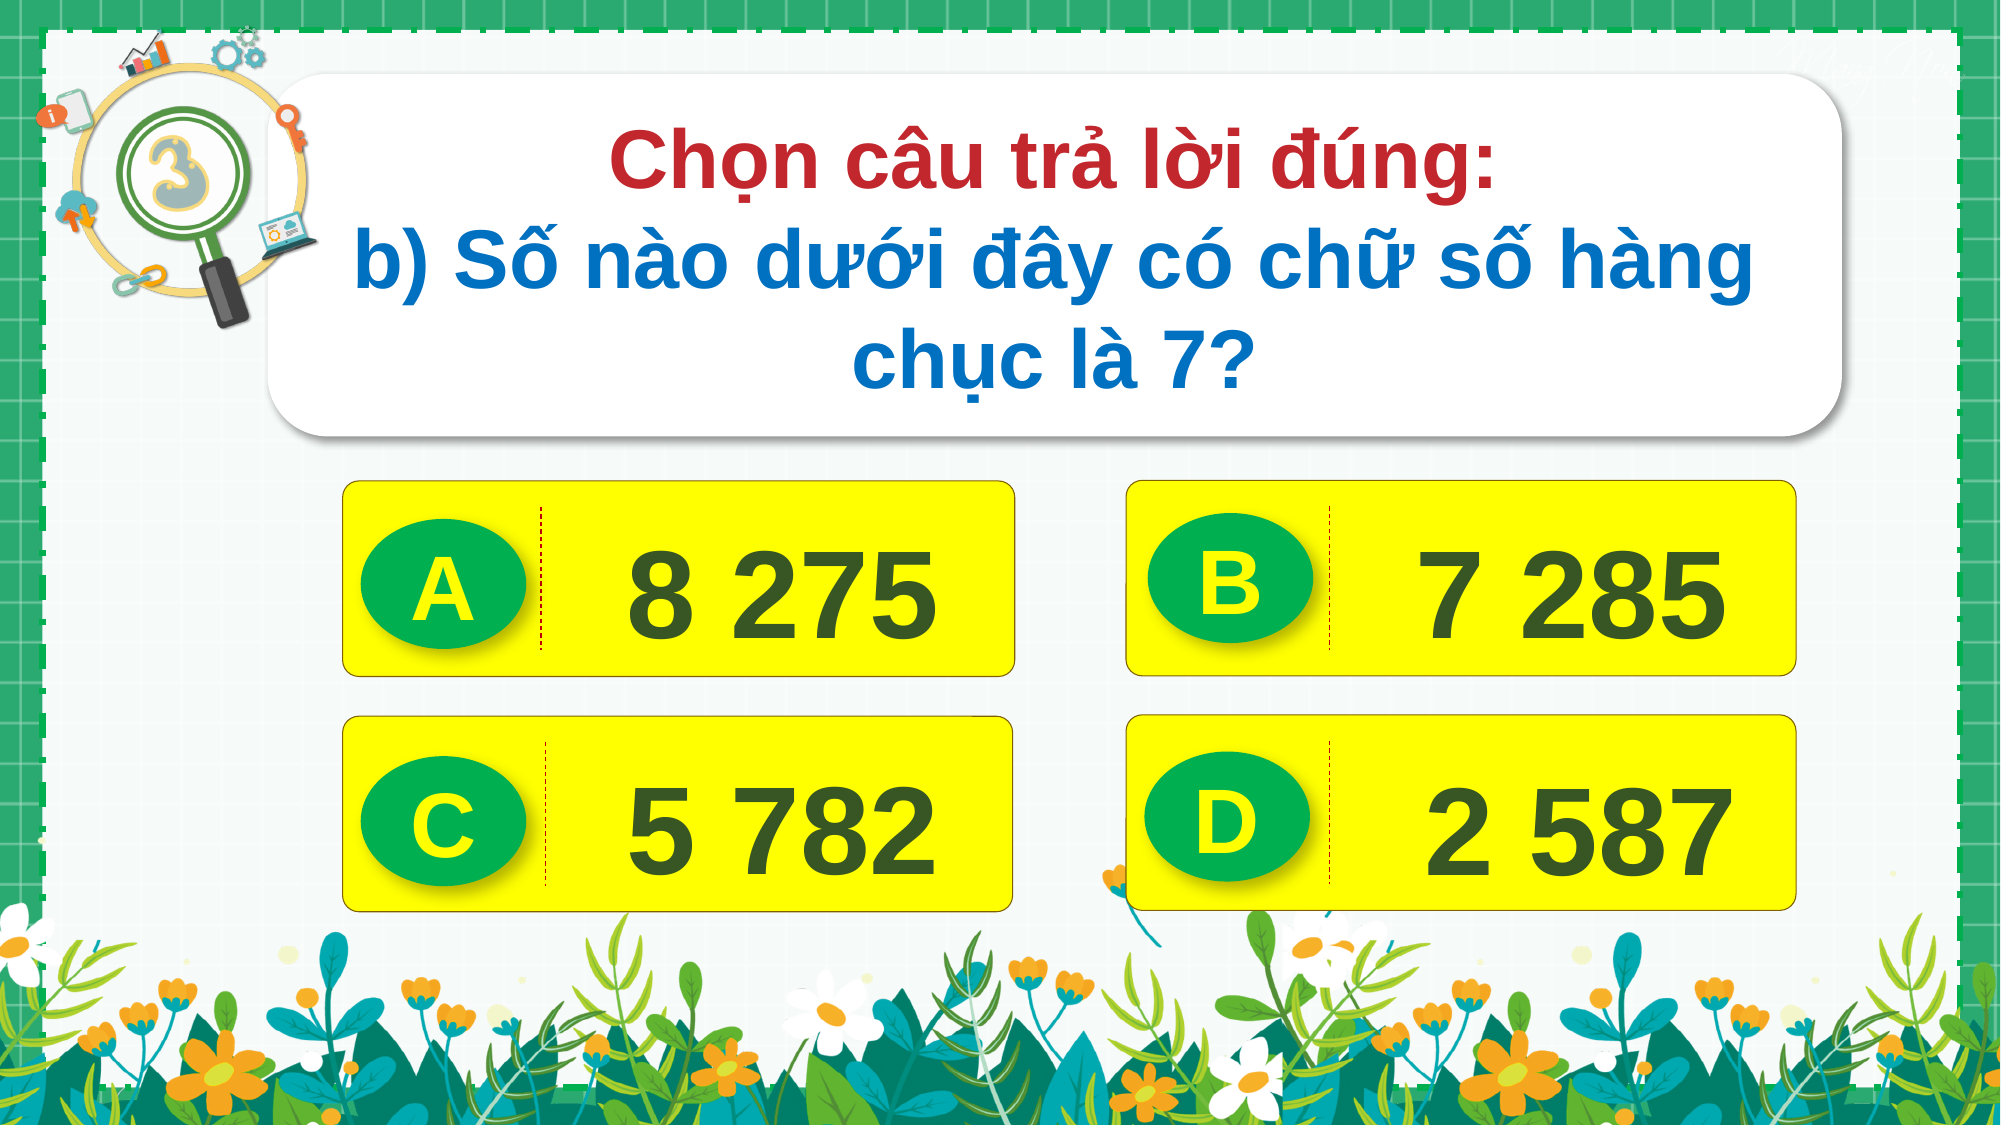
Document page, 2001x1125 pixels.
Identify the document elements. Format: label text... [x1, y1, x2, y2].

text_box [1126, 714, 1797, 911]
picture [0, 0, 2001, 1125]
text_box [342, 480, 1015, 677]
text_box Chọn câu trả lời đúng: b) Số nào dưới đây có chữ số hàng chục là 7? [266, 72, 1843, 438]
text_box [1126, 480, 1797, 676]
text_box [41, 29, 1961, 757]
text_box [342, 716, 1013, 912]
